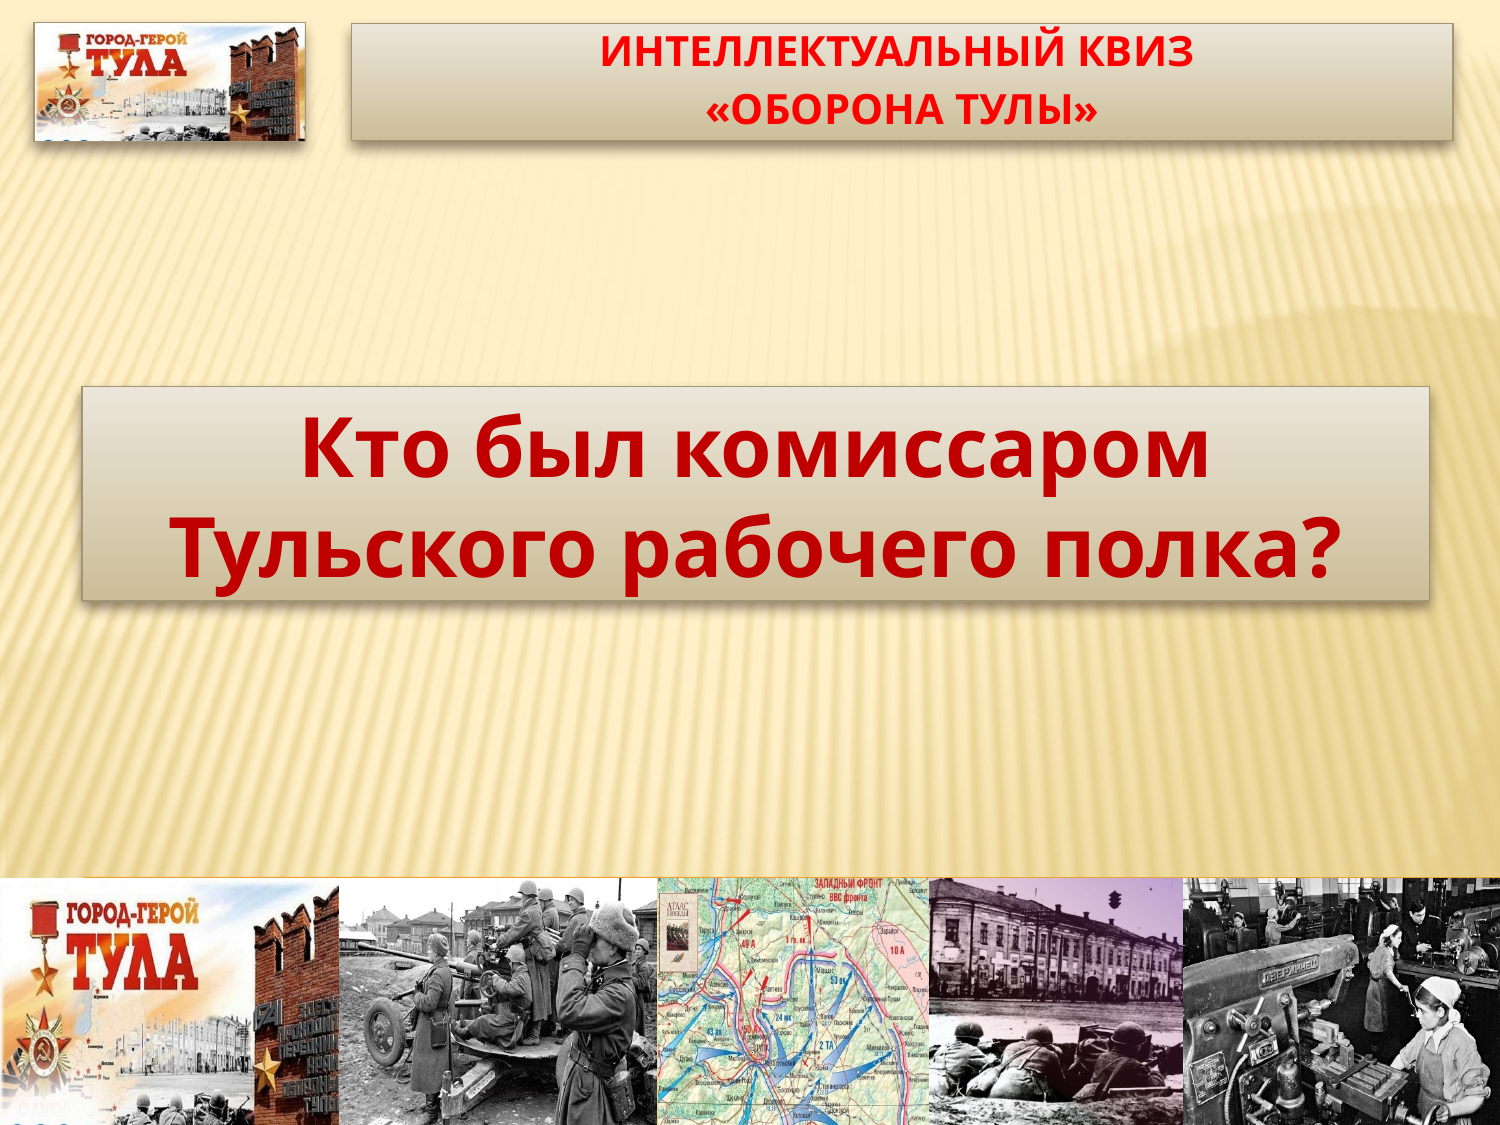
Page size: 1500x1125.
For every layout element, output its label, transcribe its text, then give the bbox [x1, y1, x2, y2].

picture [658, 878, 1500, 1125]
picture [0, 878, 657, 1125]
text_box Кто был комиссаром Тульского рабочего полка? [81, 386, 1430, 602]
text_box ИНТЕЛЛЕКТУАЛЬНЫЙ КВИЗ «ОБОРОНА ТУЛЫ» [351, 23, 1454, 141]
picture [34, 23, 305, 141]
